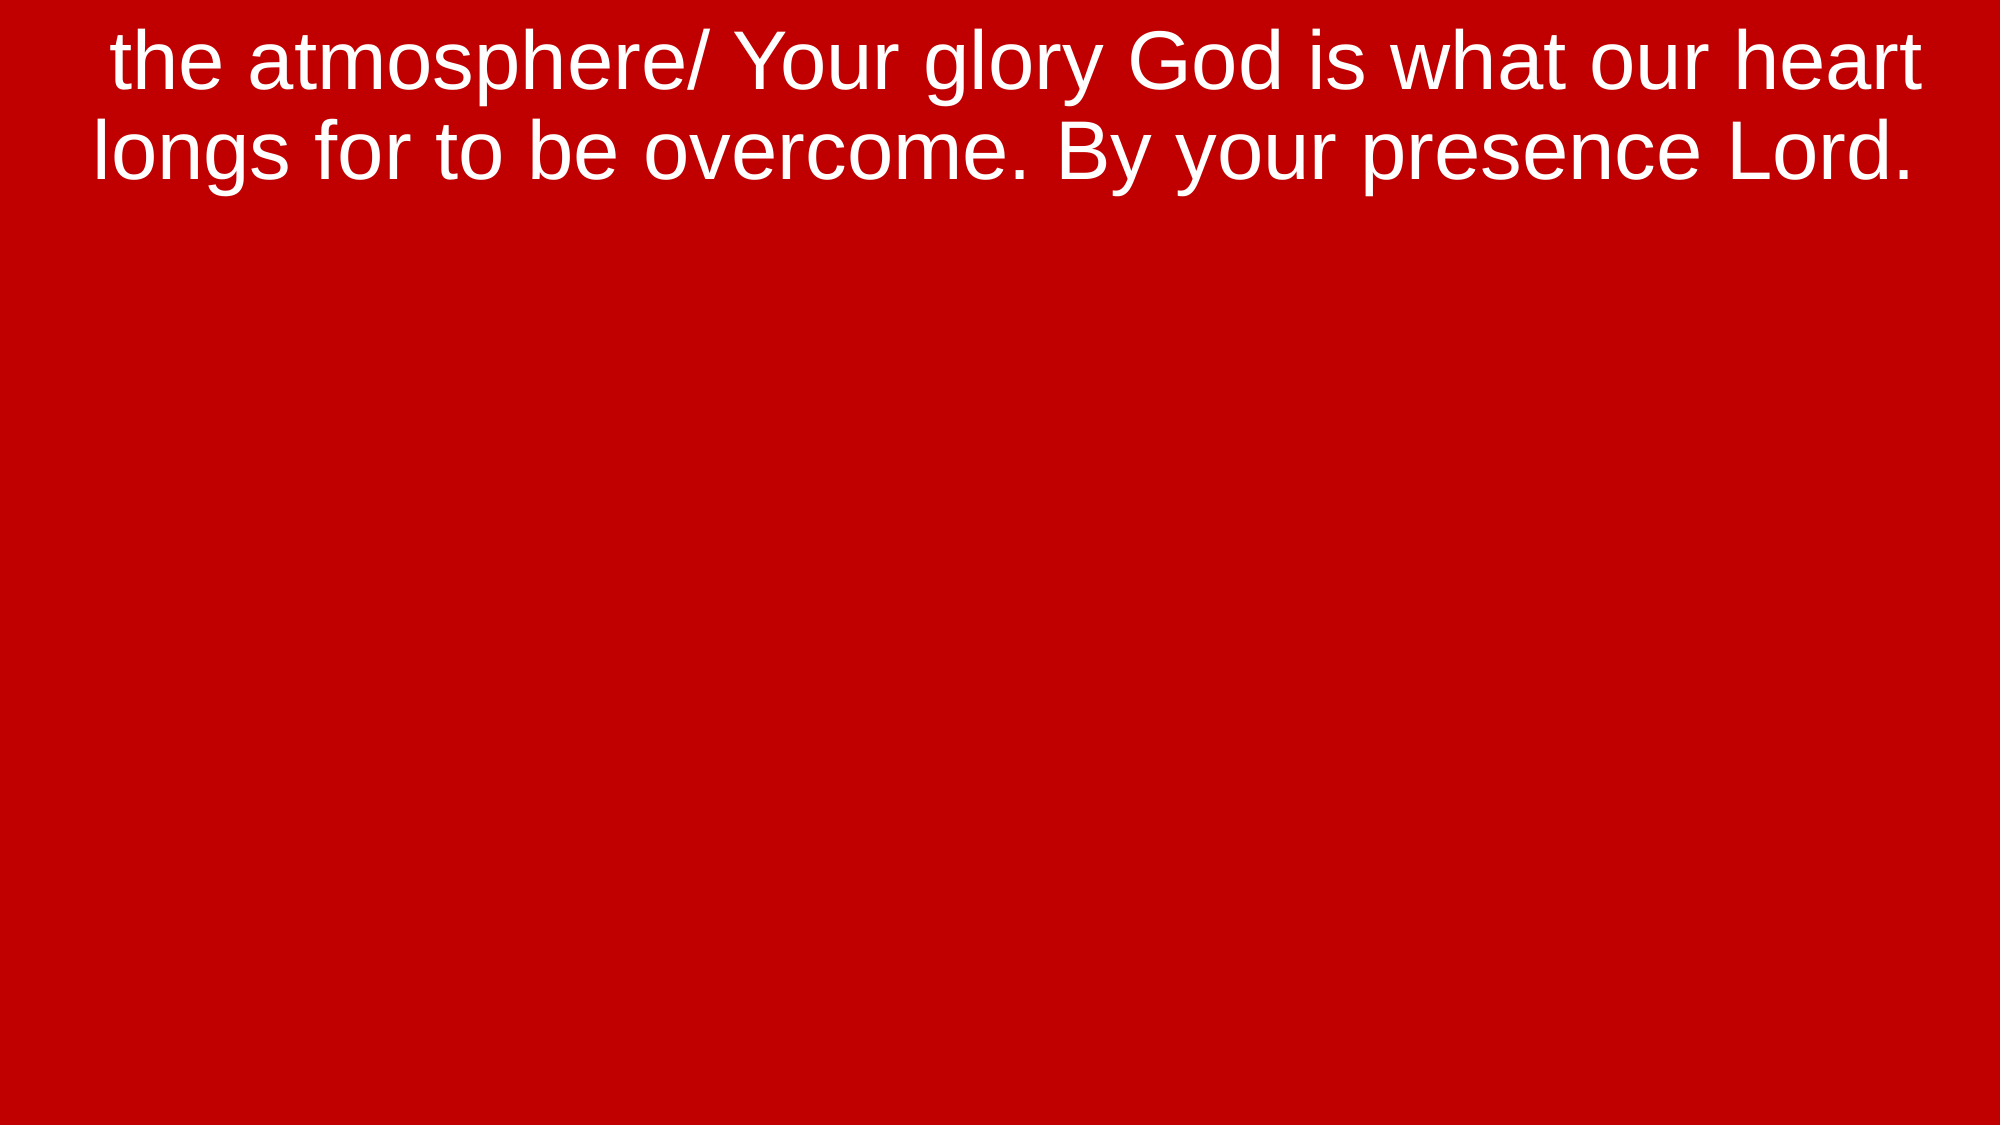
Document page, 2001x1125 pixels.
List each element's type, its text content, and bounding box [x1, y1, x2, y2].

list the atmosphere/ Your glory God is what our heart longs for to be overcome. By your presence Lord. [10, 9, 2000, 784]
